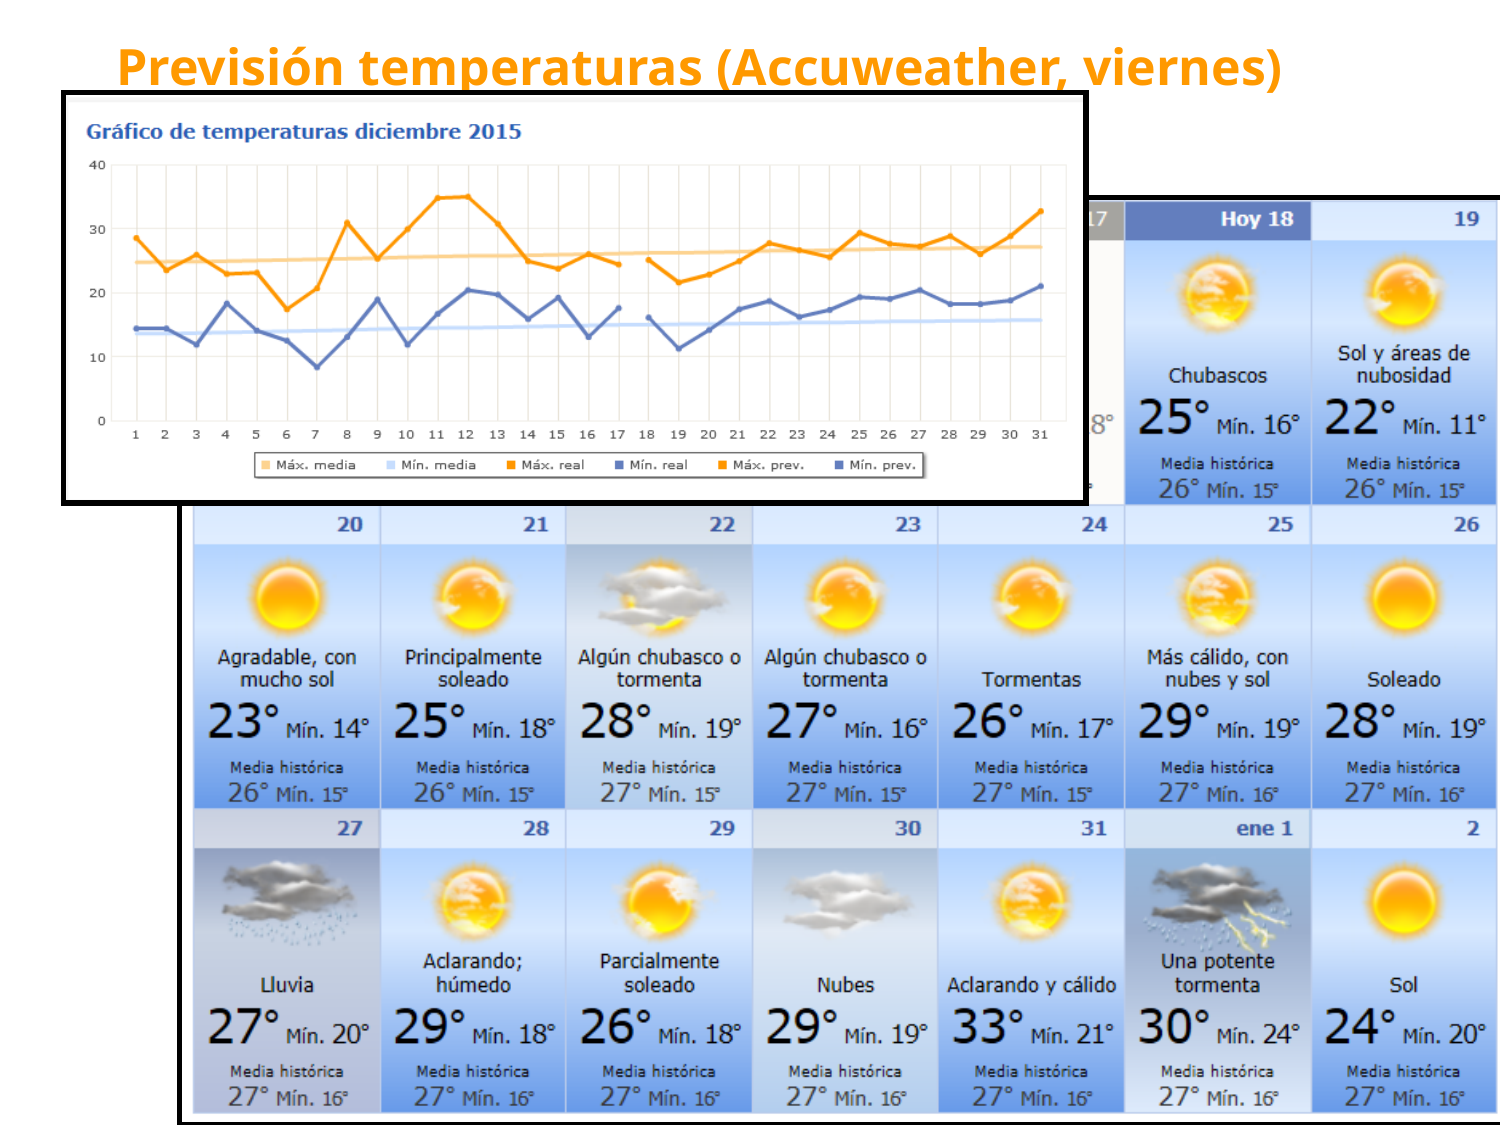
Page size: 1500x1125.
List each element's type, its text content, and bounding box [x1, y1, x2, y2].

picture [65, 95, 1500, 1123]
text_box Previsión temperaturas (Accuweather, viernes) [62, 3, 1338, 129]
